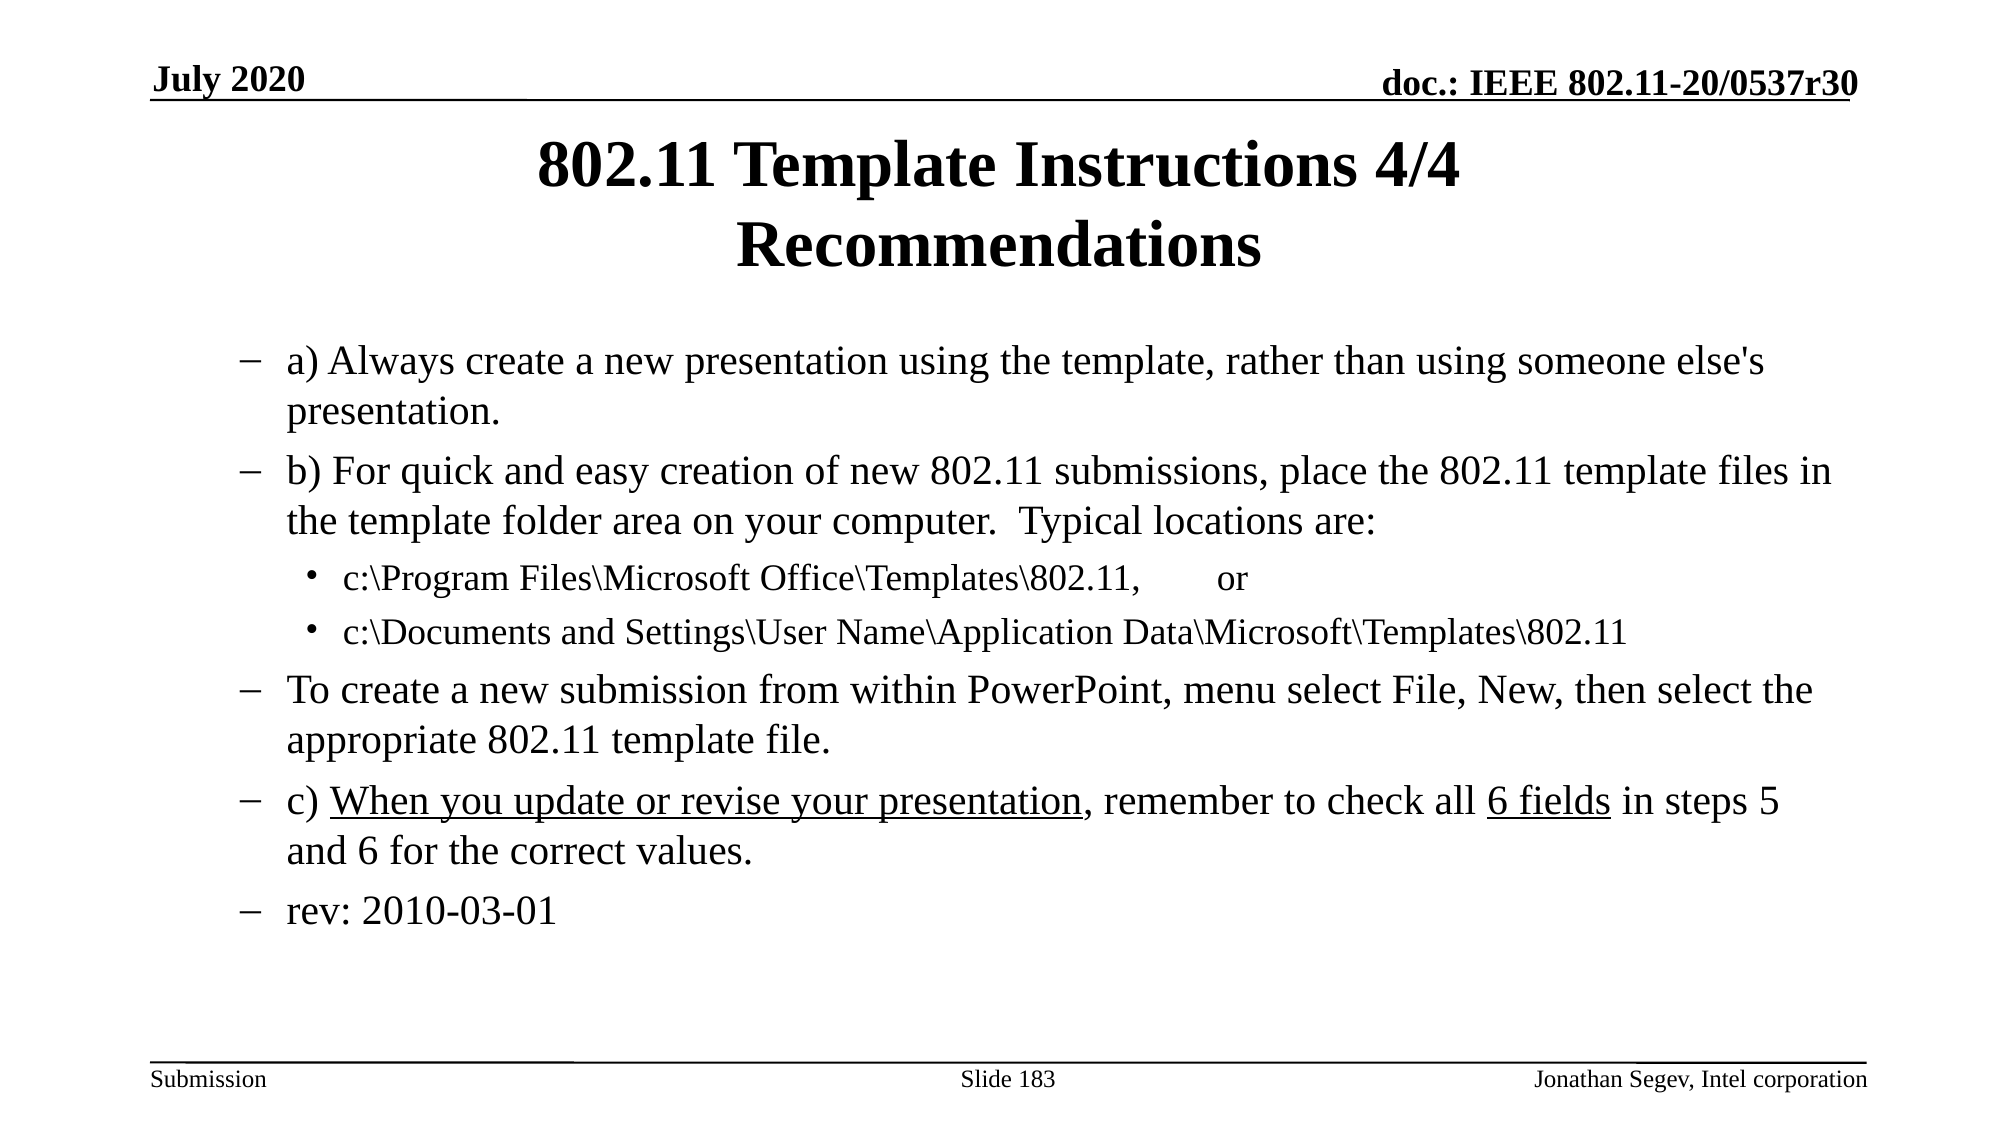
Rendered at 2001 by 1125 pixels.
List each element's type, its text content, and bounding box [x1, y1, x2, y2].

list a) Always create a new presentation using the template, rather than using someone else's presentation. b) For quick and easy creation of new 802.11 submissions, place the 802.11 template files in the template folder area on your computer. Typical locations are: c:\Program Files\Microsoft Office\Templates\802.11, or c:\Documents and Settings\User Name\Application Data\Microsoft\Templates\802.11 To create a new submission from within PowerPoint, menu select File, New, then select the appropriate 802.11 template file. c) When you update or revise your presentation, remember to check all 6 fields in steps 5 and 6 for the correct values. rev: 2010-03-01 [149, 324, 1850, 1000]
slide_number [152, 54, 563, 100]
footer Jonathan Segev, Intel corporation [1171, 1061, 1869, 1093]
title 802.11 Template Instructions 4/4 Recommendations [149, 112, 1850, 288]
slide_number Slide 183 [950, 1061, 1067, 1123]
